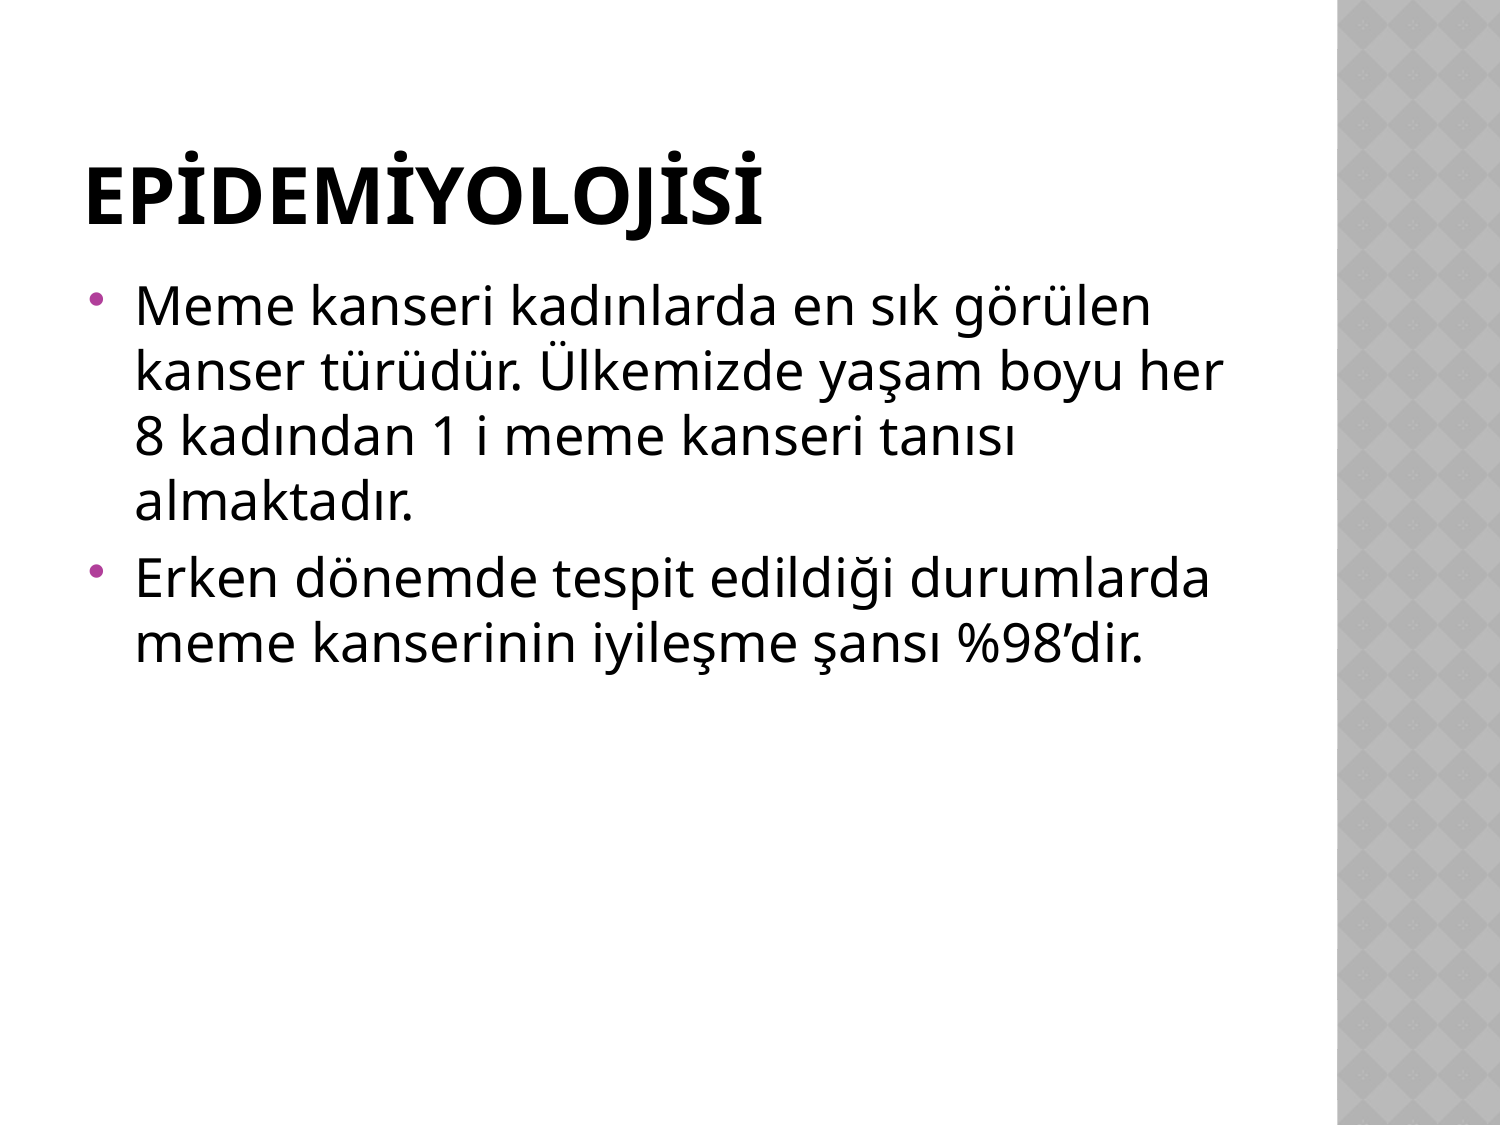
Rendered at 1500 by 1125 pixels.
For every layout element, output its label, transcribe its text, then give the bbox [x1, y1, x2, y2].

title EPİDEMİYOLOJİSİ [75, 52, 1263, 240]
list Meme kanseri kadınlarda en sık görülen kanser türüdür. Ülkemizde yaşam boyu her 8 kadından 1 i meme kanseri tanısı almaktadır. Erken dönemde tespit edildiği durumlarda meme kanserinin iyileşme şansı %98’dir. [75, 264, 1263, 1059]
